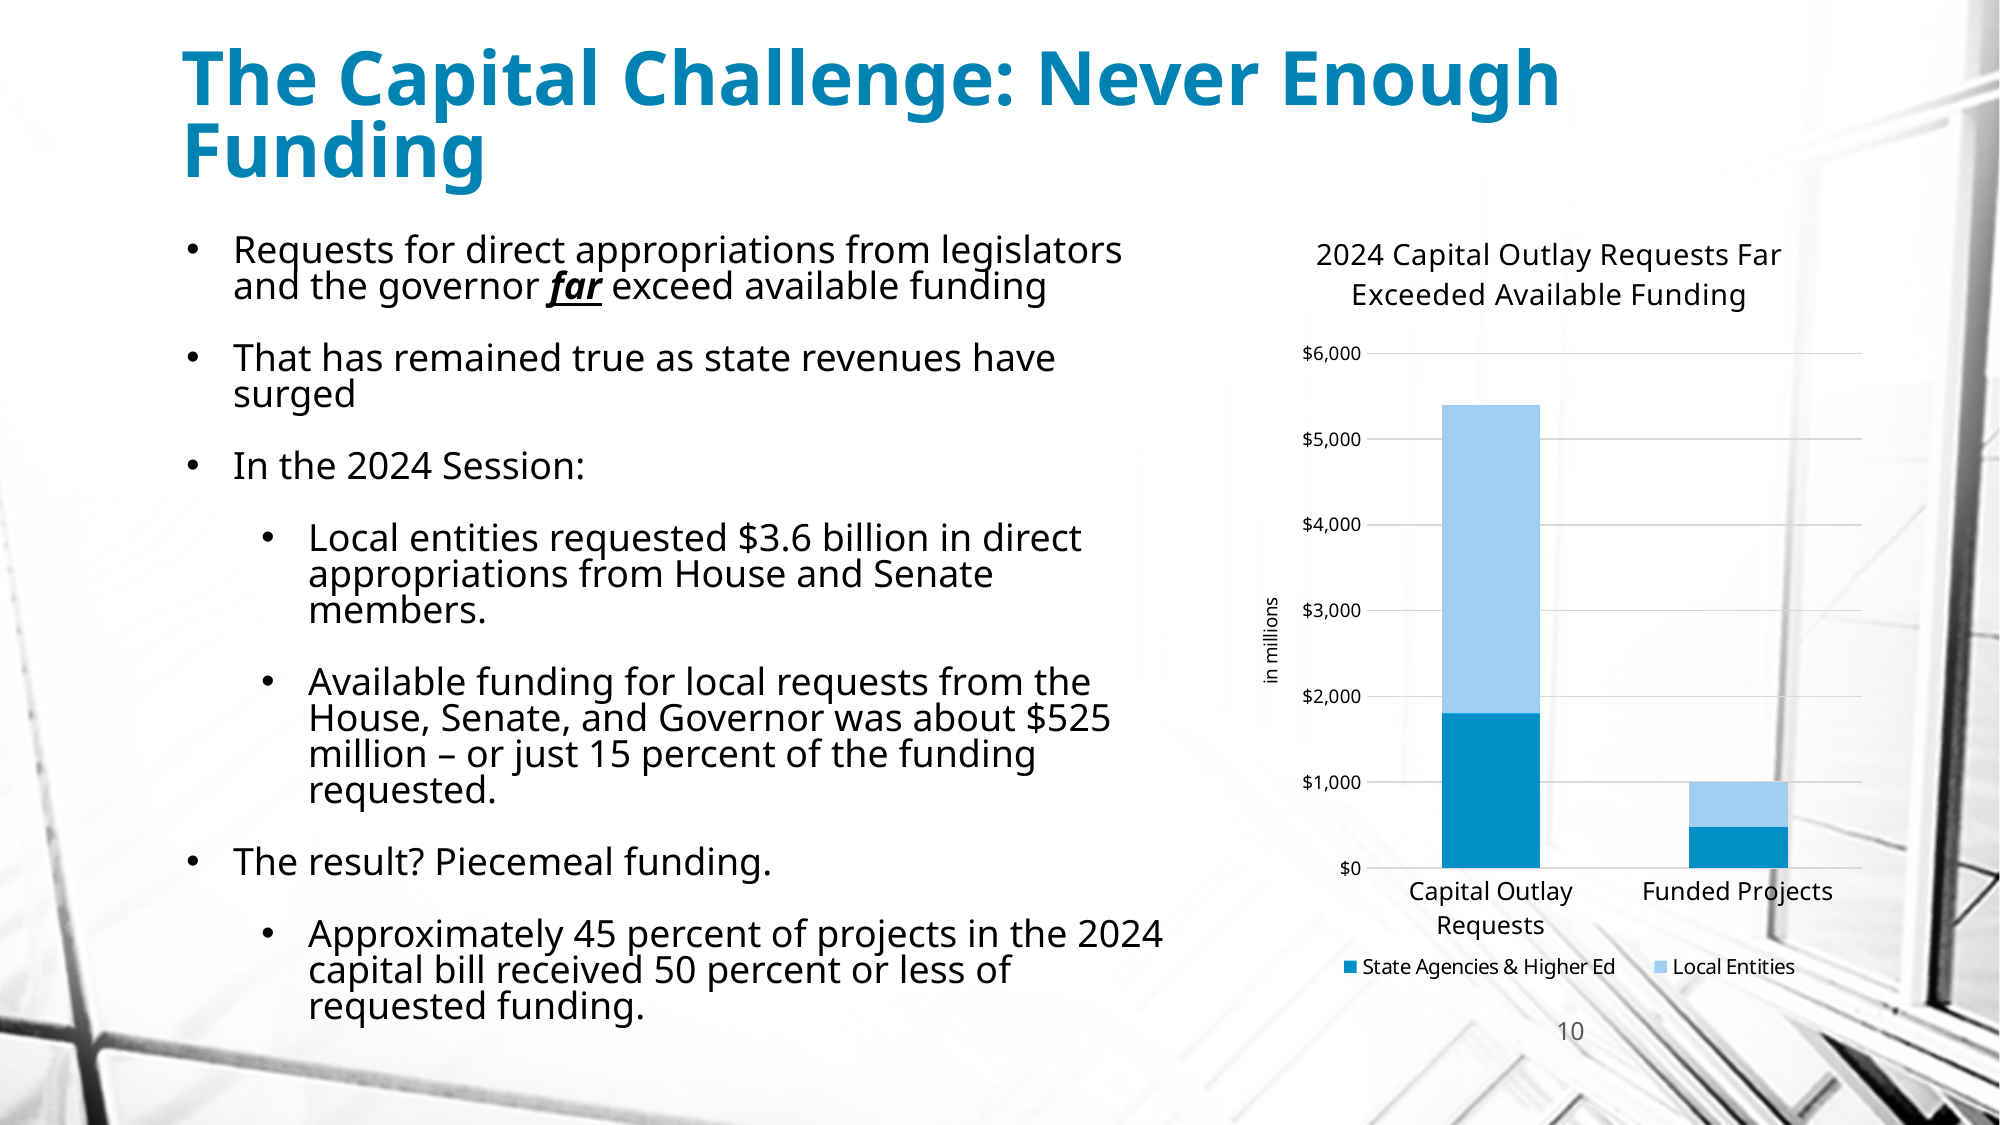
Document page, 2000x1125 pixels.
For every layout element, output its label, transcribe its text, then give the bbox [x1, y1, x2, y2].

title The Capital Challenge: Never Enough Funding [166, 24, 1592, 200]
picture [0, 0, 2000, 1125]
chart [1224, 201, 1875, 1010]
slide_number 10 [1399, 1010, 1600, 1055]
text_box Requests for direct appropriations from legislators and the governor far exceed available funding That has remained true as state revenues have surged In the 2024 Session: Local entities requested $3.6 billion in direct appropriations from House and Senate members. Available funding for local requests from the House, Senate, and Governor was about $525 million – or just 15 percent of the funding requested. The result? Piecemeal funding. Approximately 45 percent of projects in the 2024 capital bill received 50 percent or less of requested funding. [171, 227, 1191, 1034]
